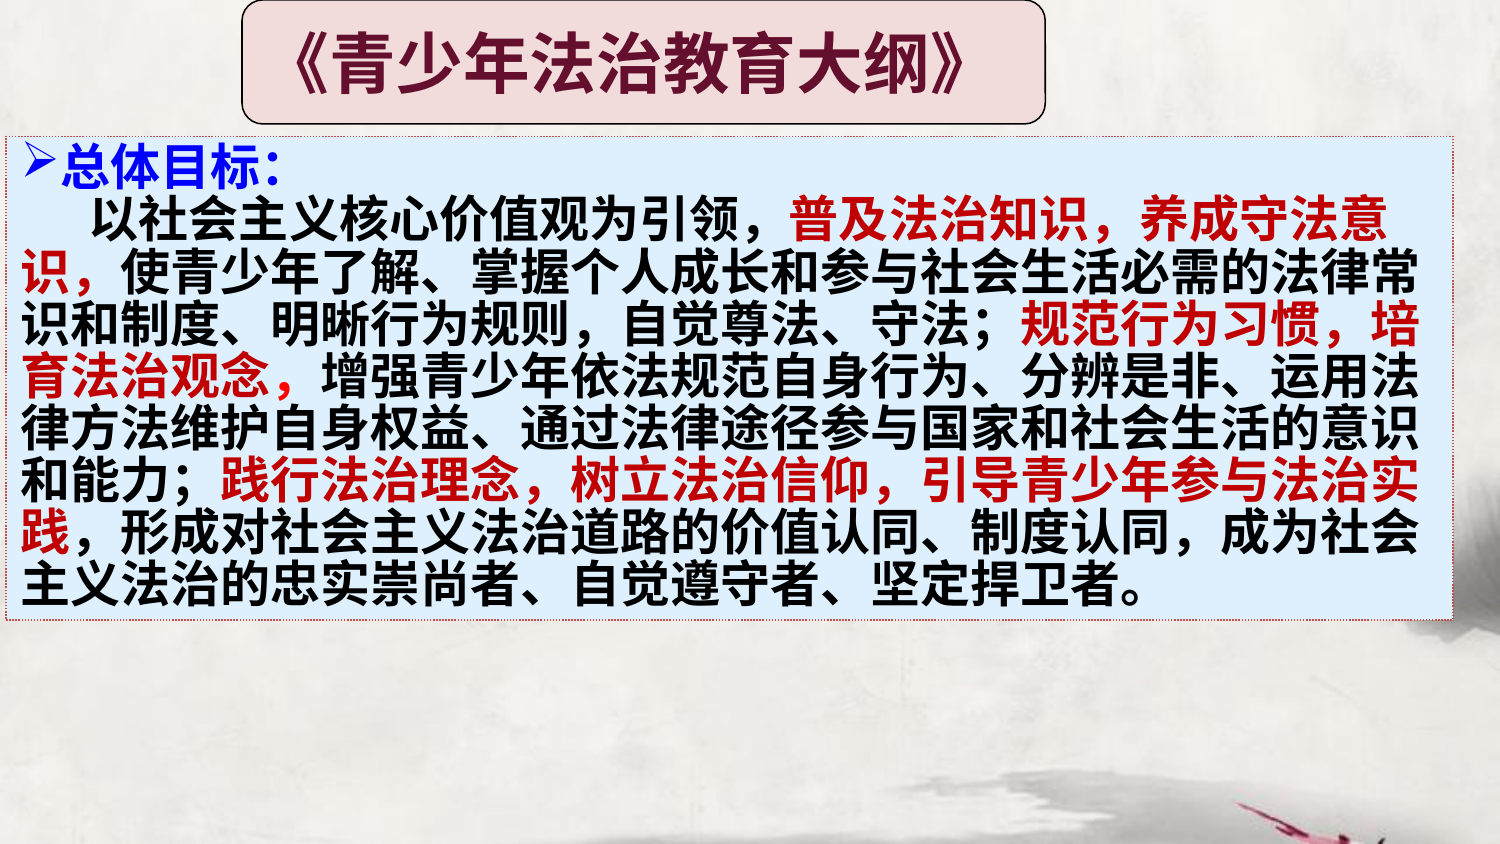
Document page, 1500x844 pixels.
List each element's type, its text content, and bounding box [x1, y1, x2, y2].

picture [0, 0, 1500, 844]
text_box 总体目标： 以社会主义核心价值观为引领，普及法治知识，养成守法意识，使青少年了解、掌握个人成长和参与社会生活必需的法律常识和制度、明晰行为规则，自觉尊法、守法；规范行为习惯，培育法治观念，增强青少年依法规范自身行为、分辨是非、运用法律方法维护自身权益、通过法律途径参与国家和社会生活的意识和能力；践行法治理念，树立法治信仰，引导青少年参与法治实践，形成对社会主义法治道路的价值认同、制度认同，成为社会主义法治的忠实崇尚者、自觉遵守者、坚定捍卫者。 [5, 136, 1453, 620]
text_box 《青少年法治教育大纲》 [242, 0, 1046, 124]
